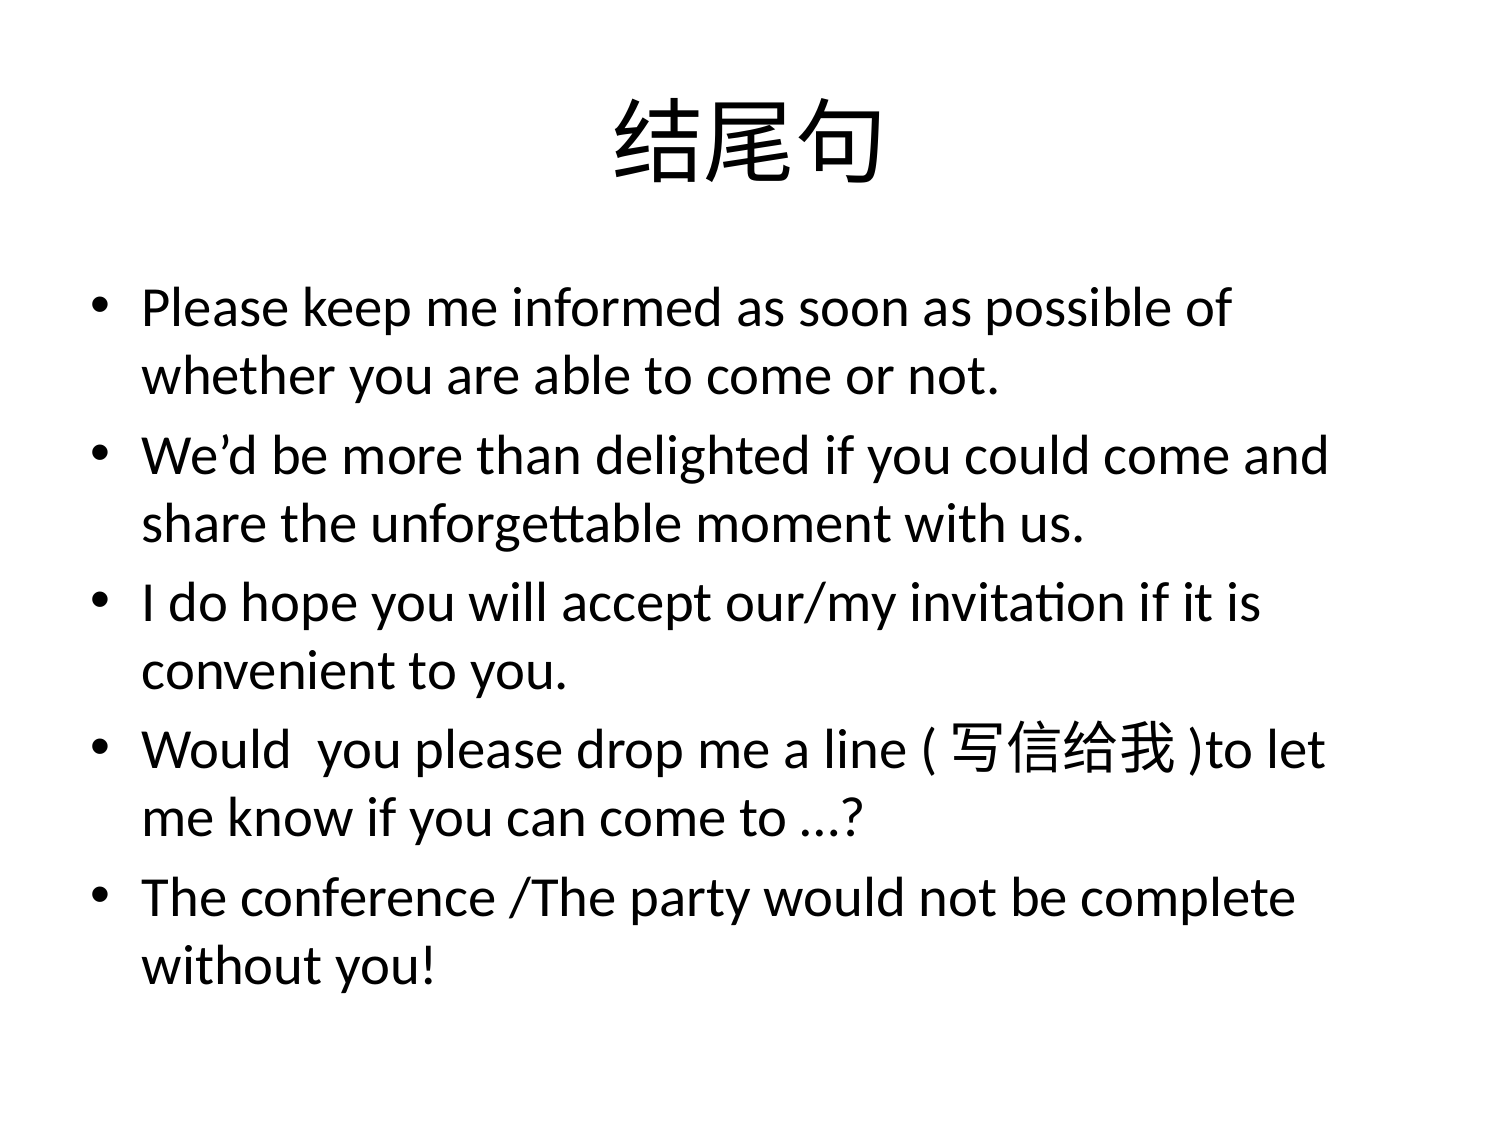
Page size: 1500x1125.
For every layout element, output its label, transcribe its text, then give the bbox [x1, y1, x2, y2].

list Please keep me informed as soon as possible of whether you are able to come or not. We’d be more than delighted if you could come and share the unforgettable moment with us. I do hope you will accept our/my invitation if it is convenient to you. Would you please drop me a line (写信给我)to let me know if you can come to …? The conference /The party would not be complete without you! [75, 262, 1425, 1005]
title 结尾句 [75, 45, 1425, 233]
